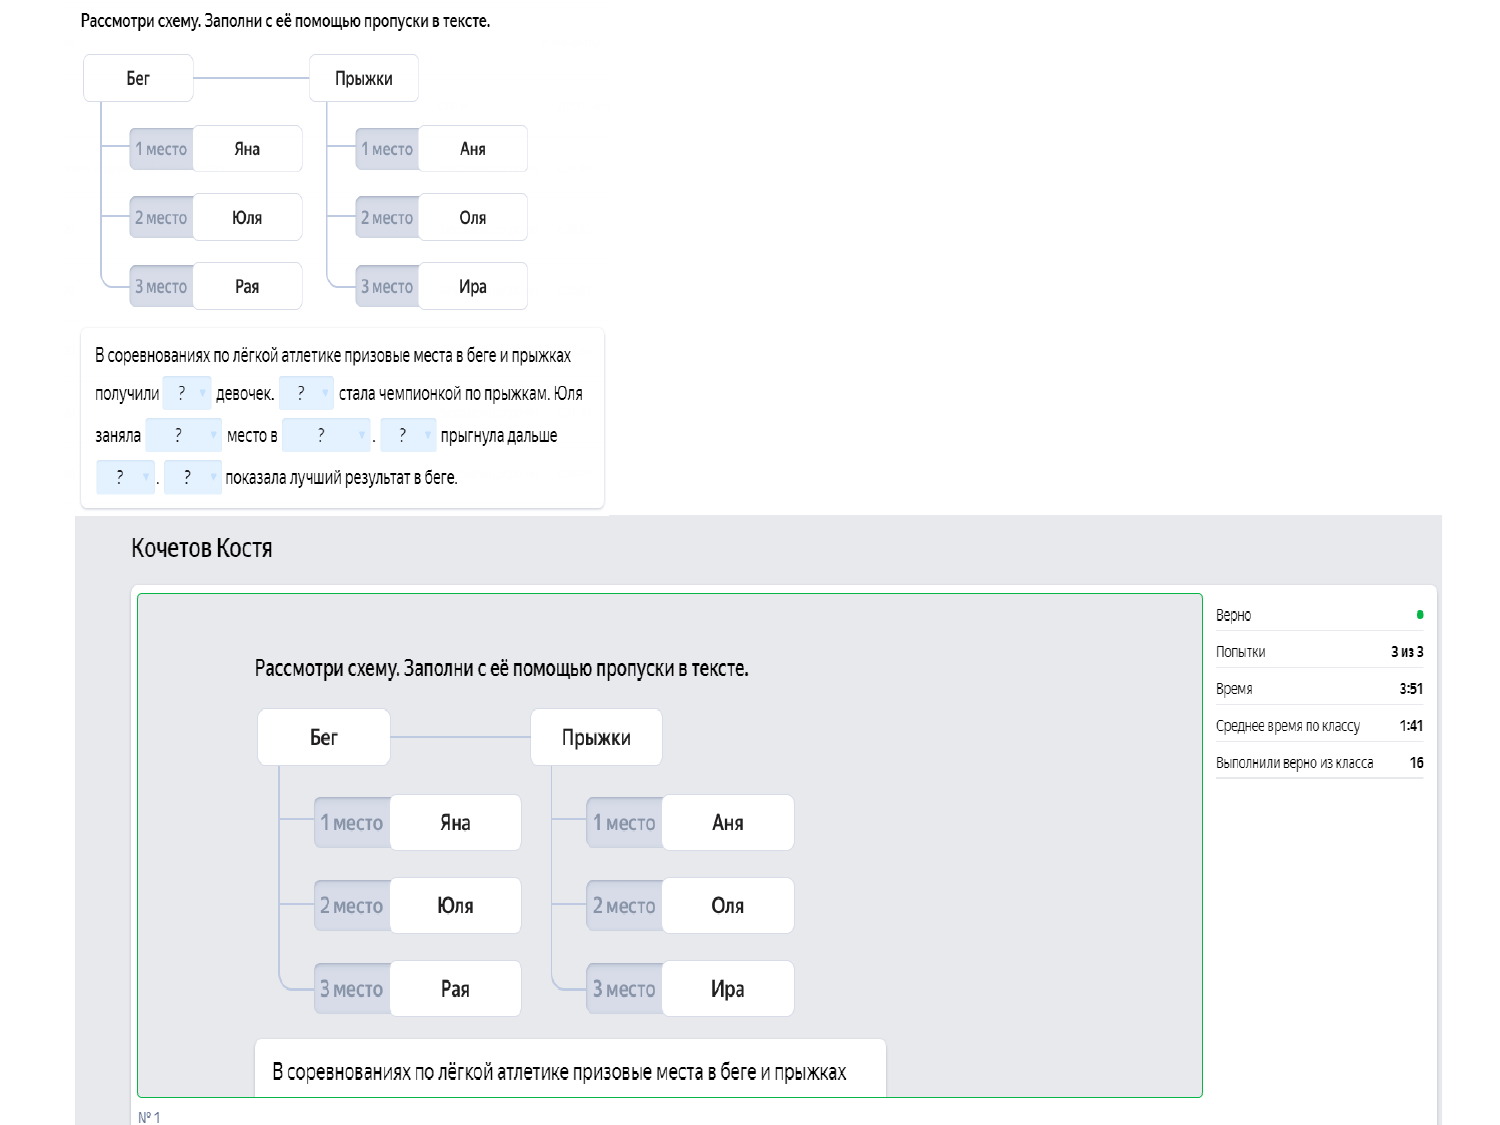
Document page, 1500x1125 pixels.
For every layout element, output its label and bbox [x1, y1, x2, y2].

list [64, 514, 1443, 1125]
picture [64, 0, 609, 516]
